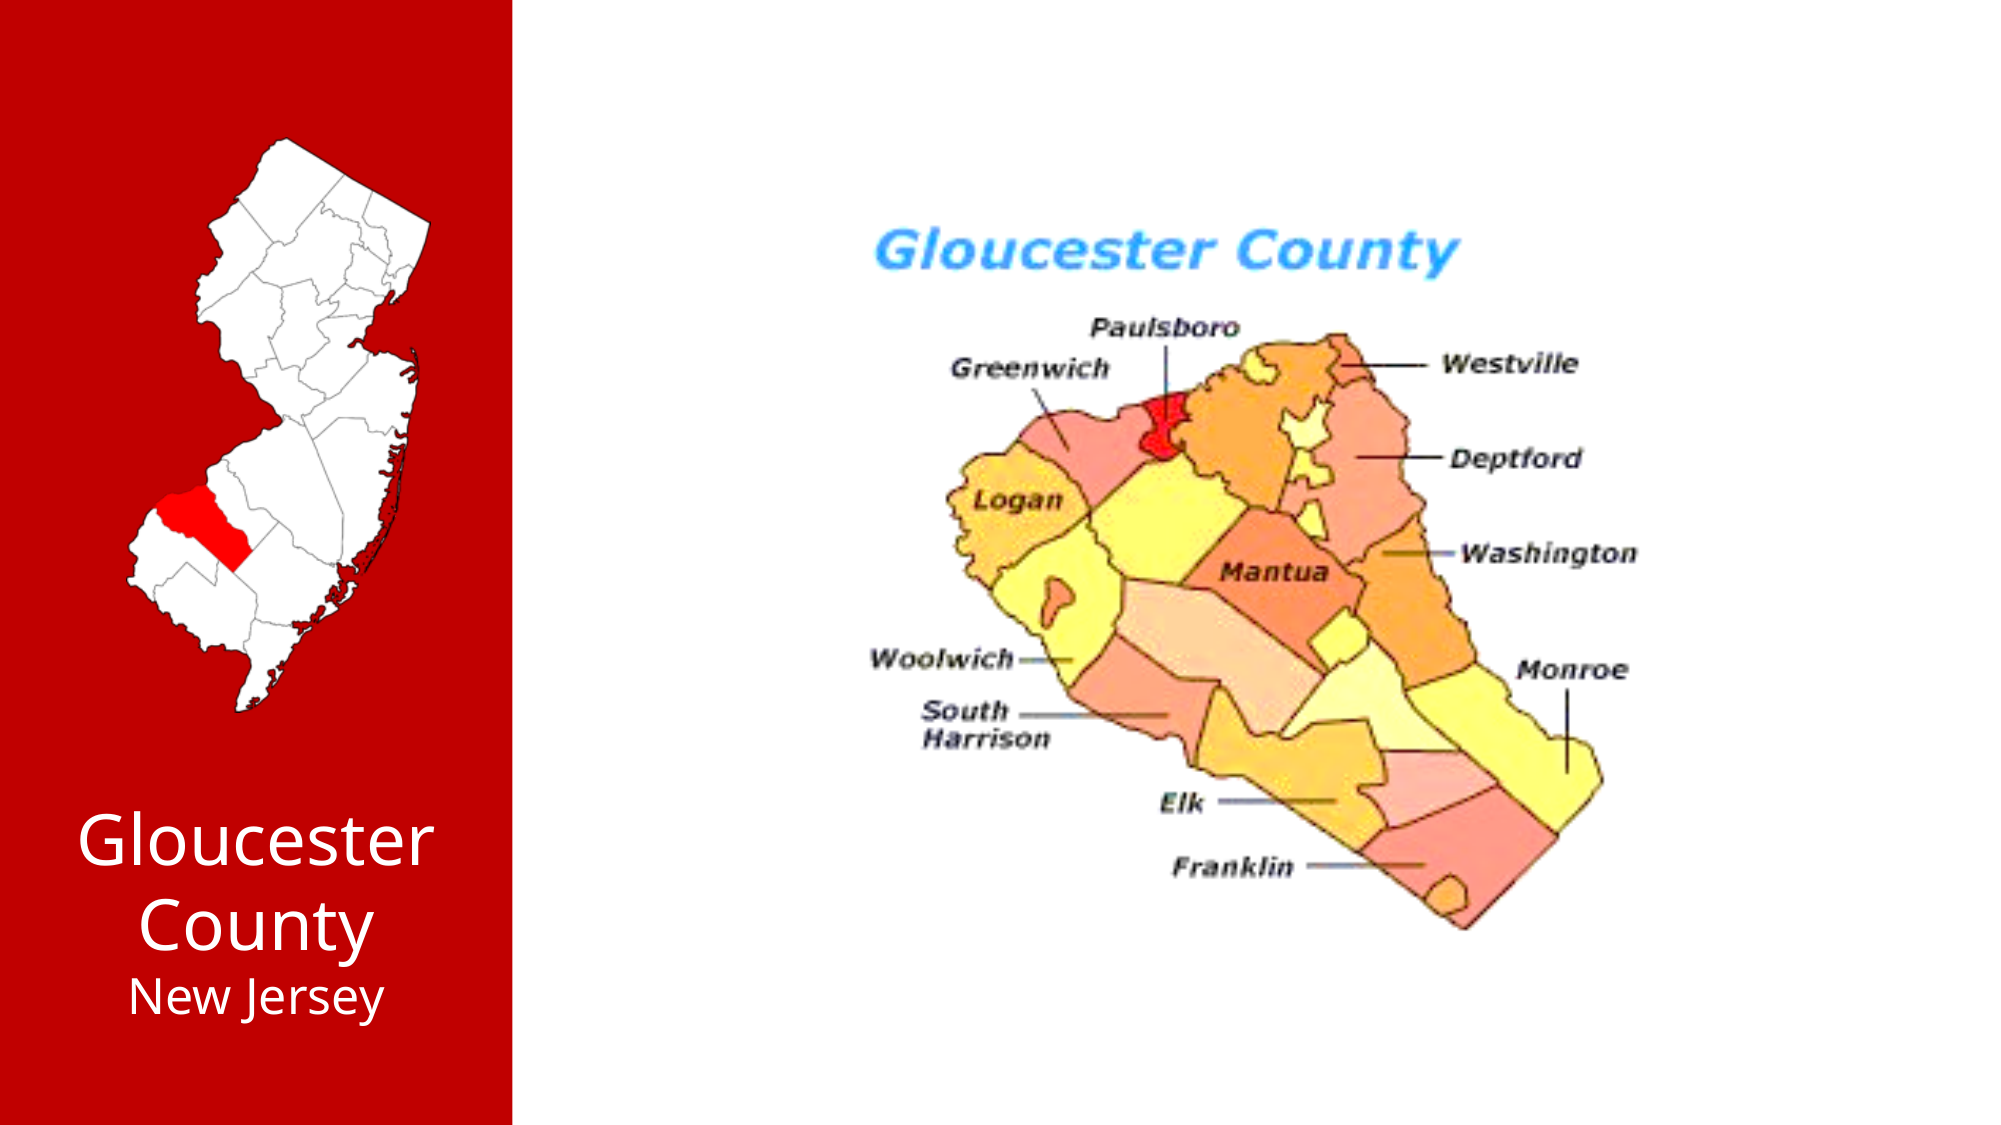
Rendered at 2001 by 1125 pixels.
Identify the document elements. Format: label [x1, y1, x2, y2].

picture [126, 137, 431, 713]
picture [862, 212, 1652, 978]
